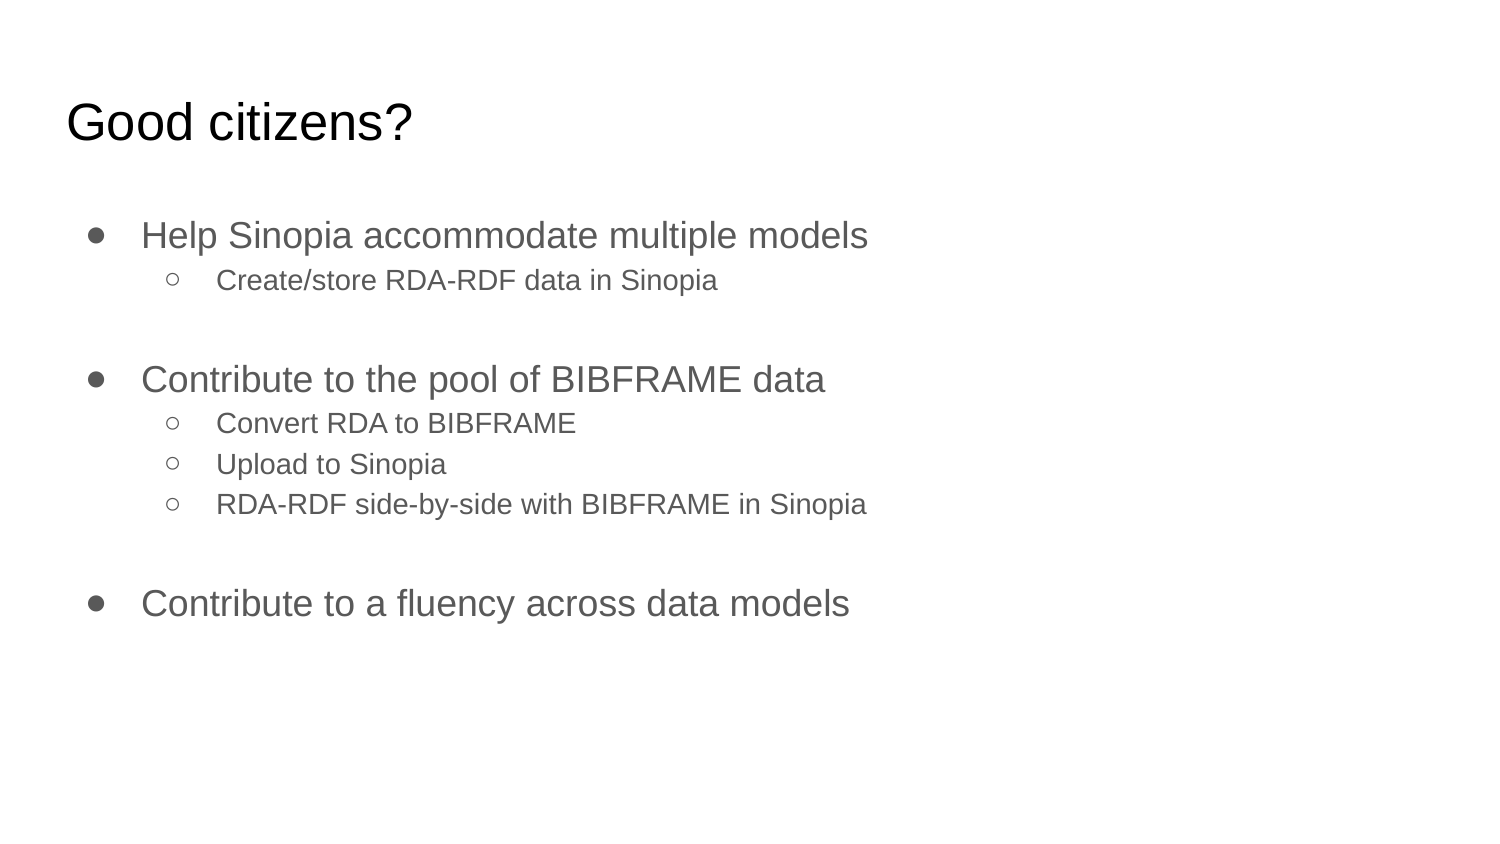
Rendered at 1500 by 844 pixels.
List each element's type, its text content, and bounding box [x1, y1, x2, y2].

title Good citizens? [51, 72, 1449, 167]
list Help Sinopia accommodate multiple models Create/store RDA-RDF data in Sinopia Contribute to the pool of BIBFRAME data Convert RDA to BIBFRAME Upload to Sinopia RDA-RDF side-by-side with BIBFRAME in Sinopia Contribute to a fluency across data models [51, 189, 1449, 750]
